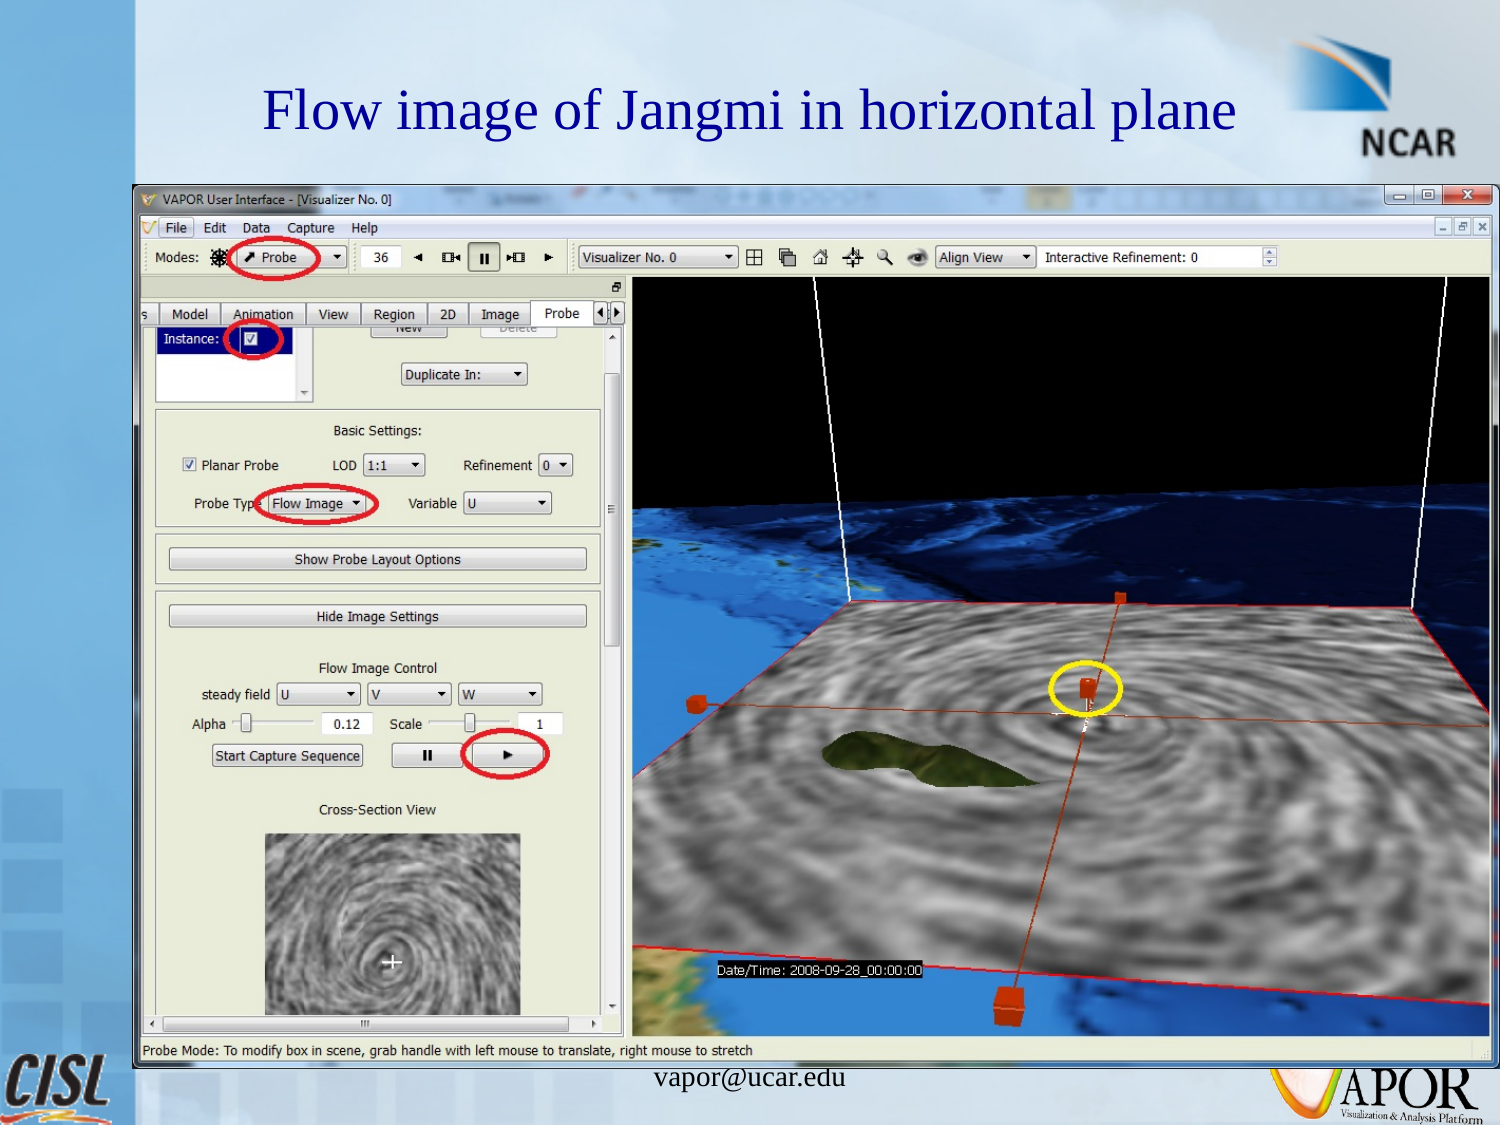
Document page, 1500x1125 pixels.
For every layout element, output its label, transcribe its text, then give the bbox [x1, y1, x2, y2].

title Flow image of Jangmi in horizontal plane [112, 12, 1388, 200]
footer vapor@ucar.edu [512, 1077, 988, 1101]
picture [0, 0, 1500, 1125]
